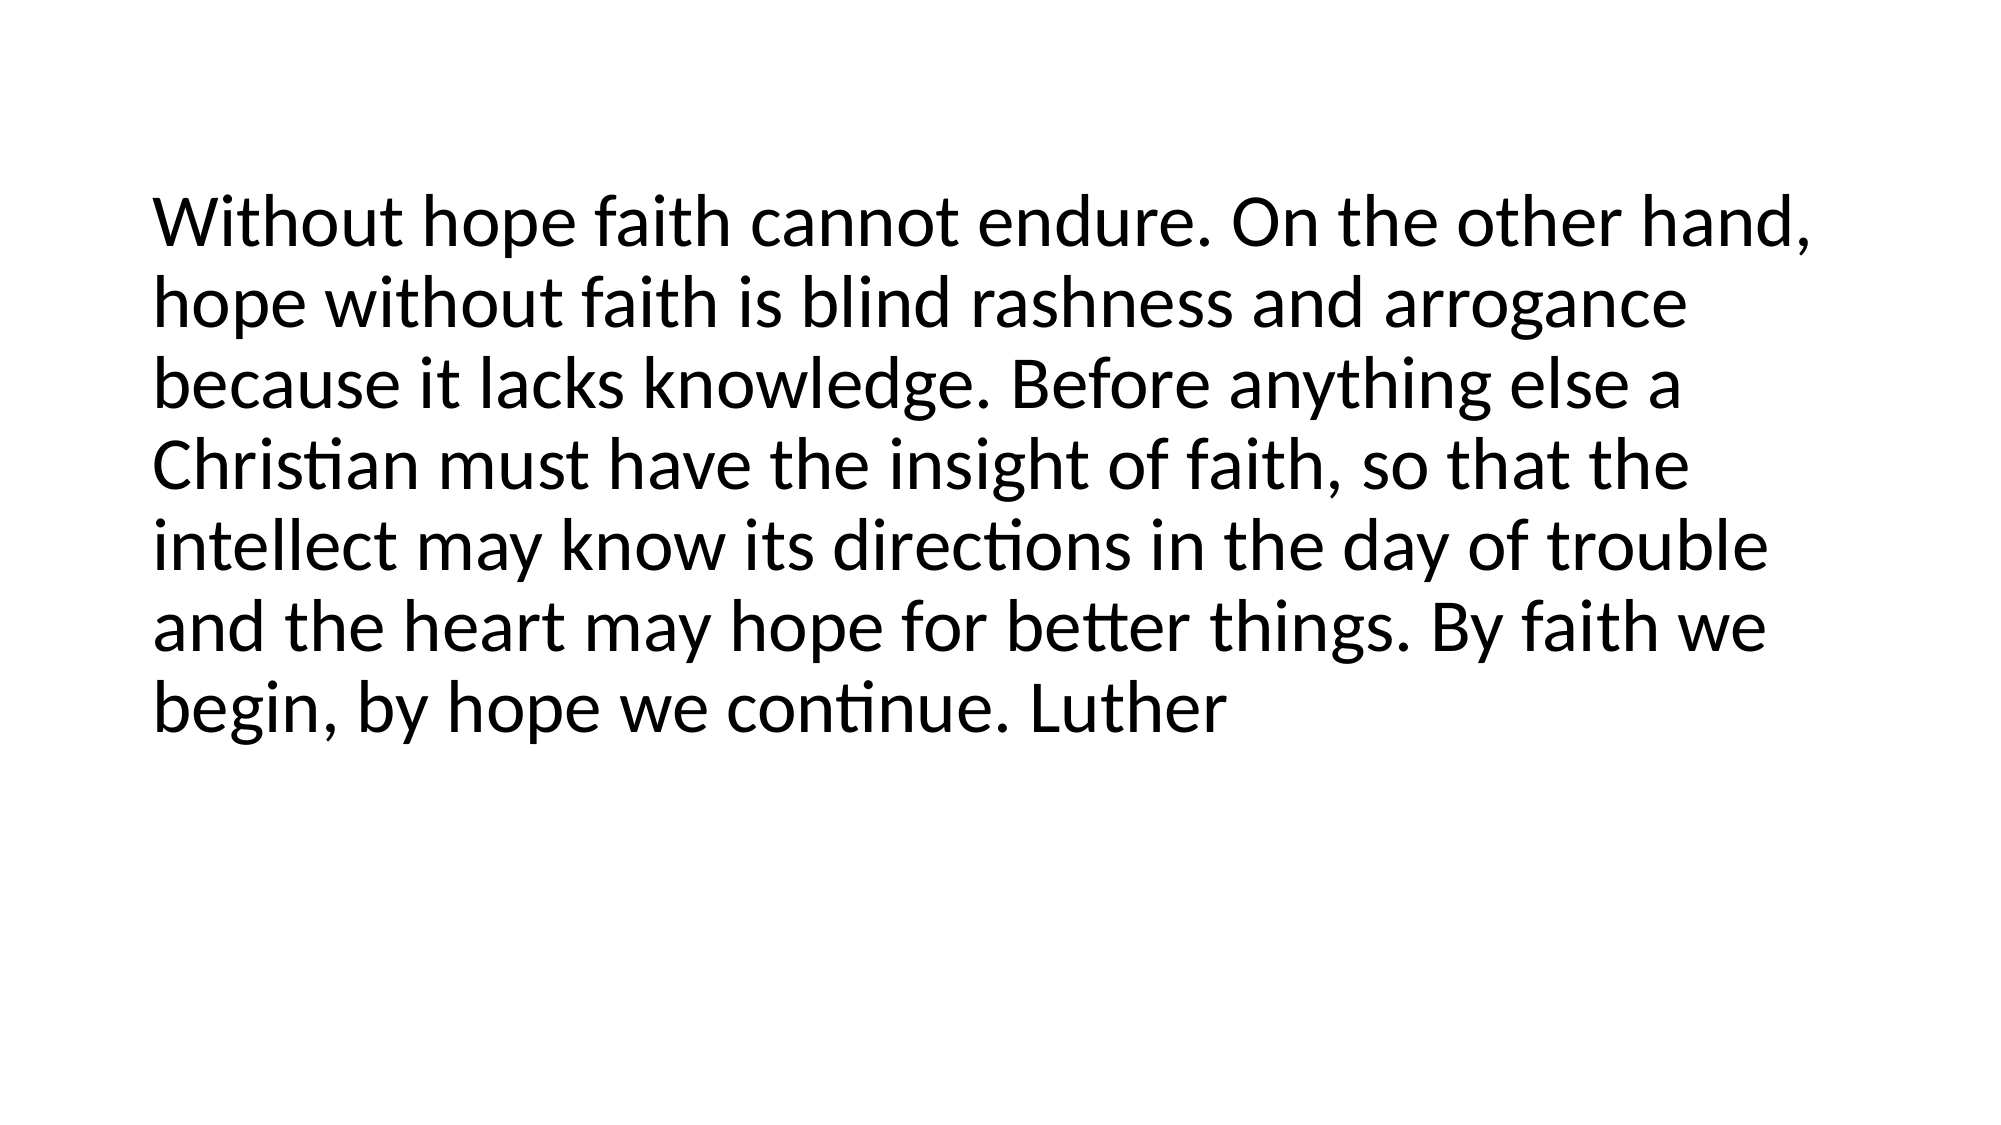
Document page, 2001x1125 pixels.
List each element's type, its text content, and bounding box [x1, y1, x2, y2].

list Without hope faith cannot endure. On the other hand, hope without faith is blind rashness and arrogance because it lacks knowledge. Before anything else a Christian must have the insight of faith, so that the intellect may know its directions in the day of trouble and the heart may hope for better things. By faith we begin, by hope we continue. Luther [137, 174, 1863, 1014]
